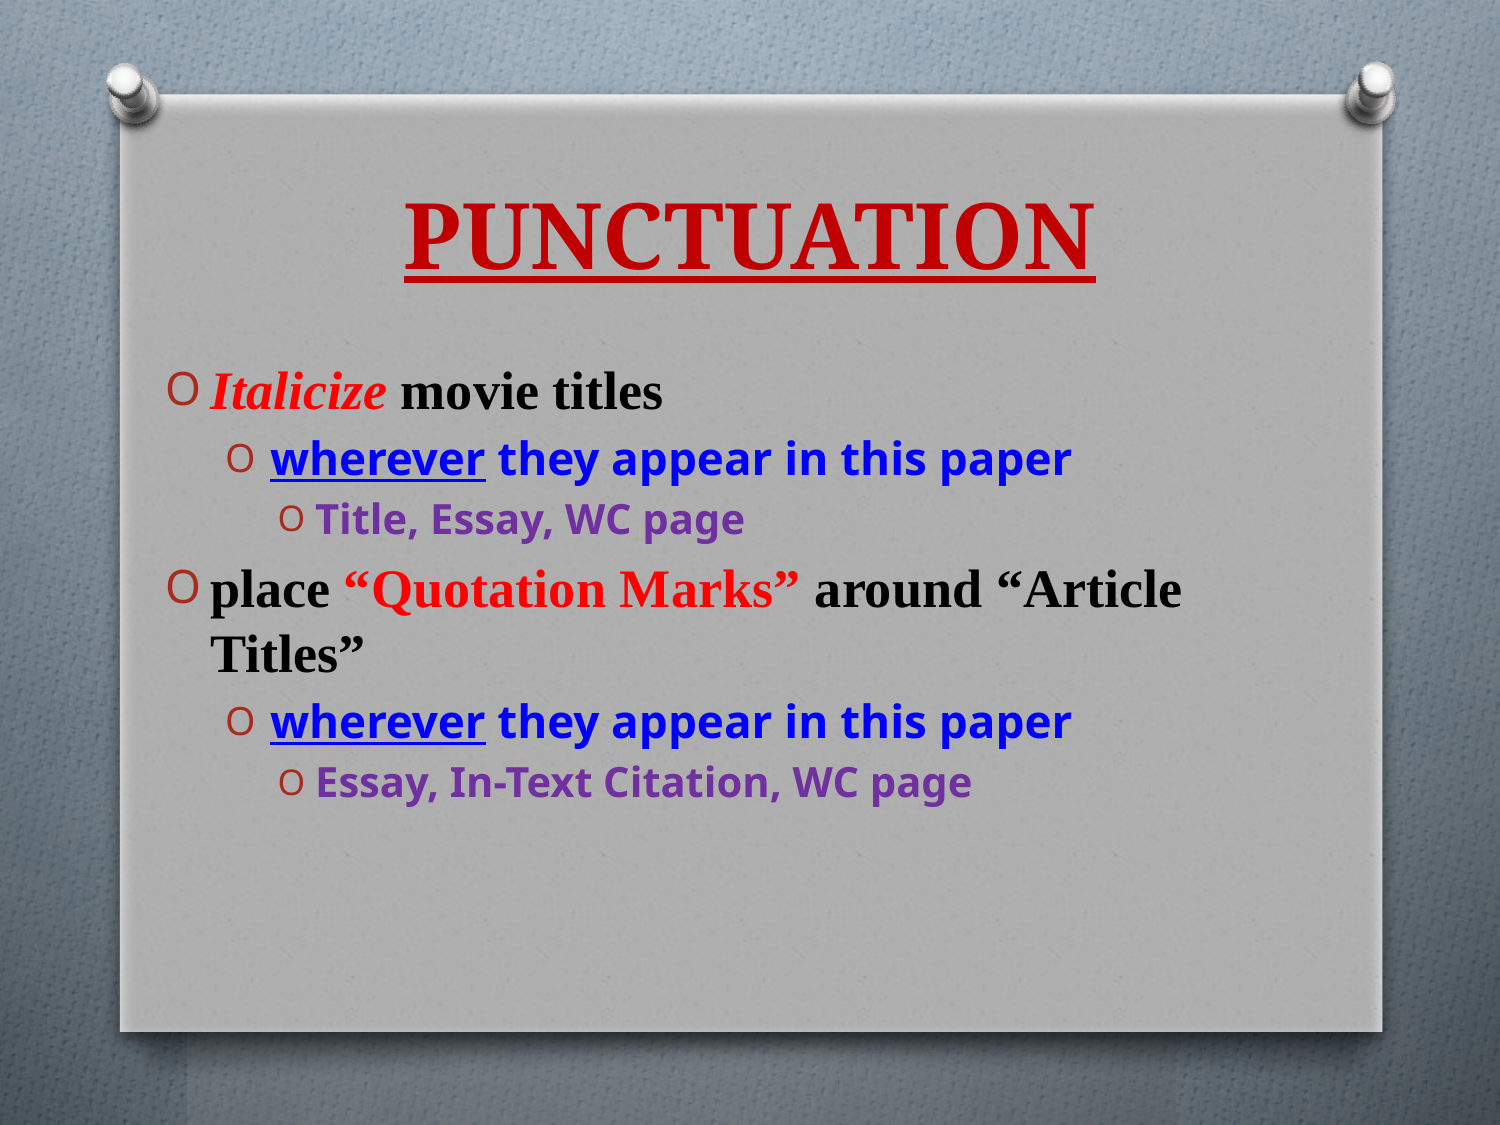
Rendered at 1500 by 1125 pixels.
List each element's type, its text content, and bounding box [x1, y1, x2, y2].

title PUNCTUATION [150, 134, 1350, 332]
picture [1317, 35, 1439, 156]
picture [75, 29, 198, 149]
list Italicize movie titles wherever they appear in this paper Title, Essay, WC page place “Quotation Marks” around “Article Titles” wherever they appear in this paper Essay, In-Text Citation, WC page [150, 347, 1350, 1013]
